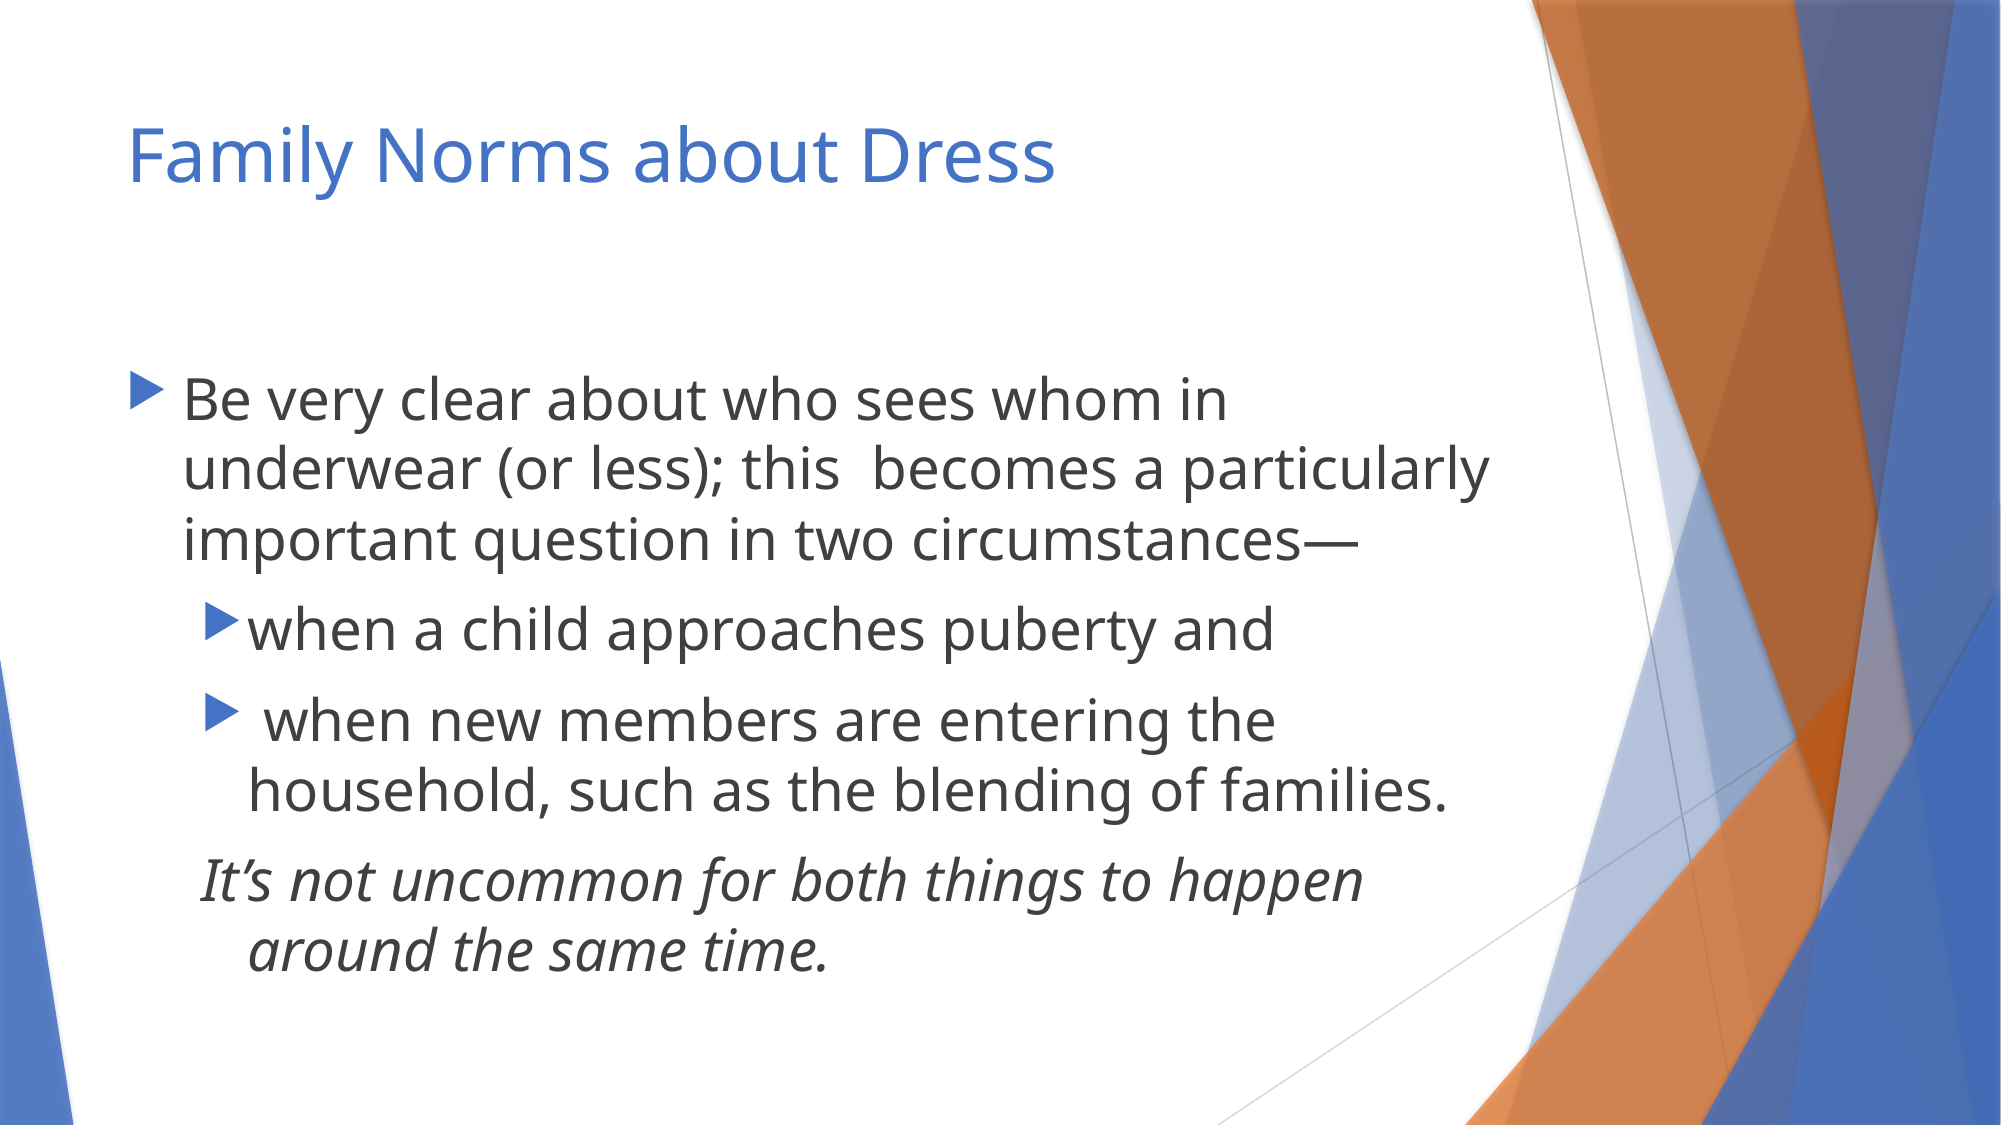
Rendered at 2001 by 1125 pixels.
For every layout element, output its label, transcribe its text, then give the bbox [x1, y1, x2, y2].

list Be very clear about who sees whom in underwear (or less); this becomes a particularly important question in two circumstances— when a child approaches puberty and when new members are entering the household, such as the blending of families. It’s not uncommon for both things to happen around the same time. [111, 354, 1522, 992]
title Family Norms about Dress [111, 99, 1522, 317]
